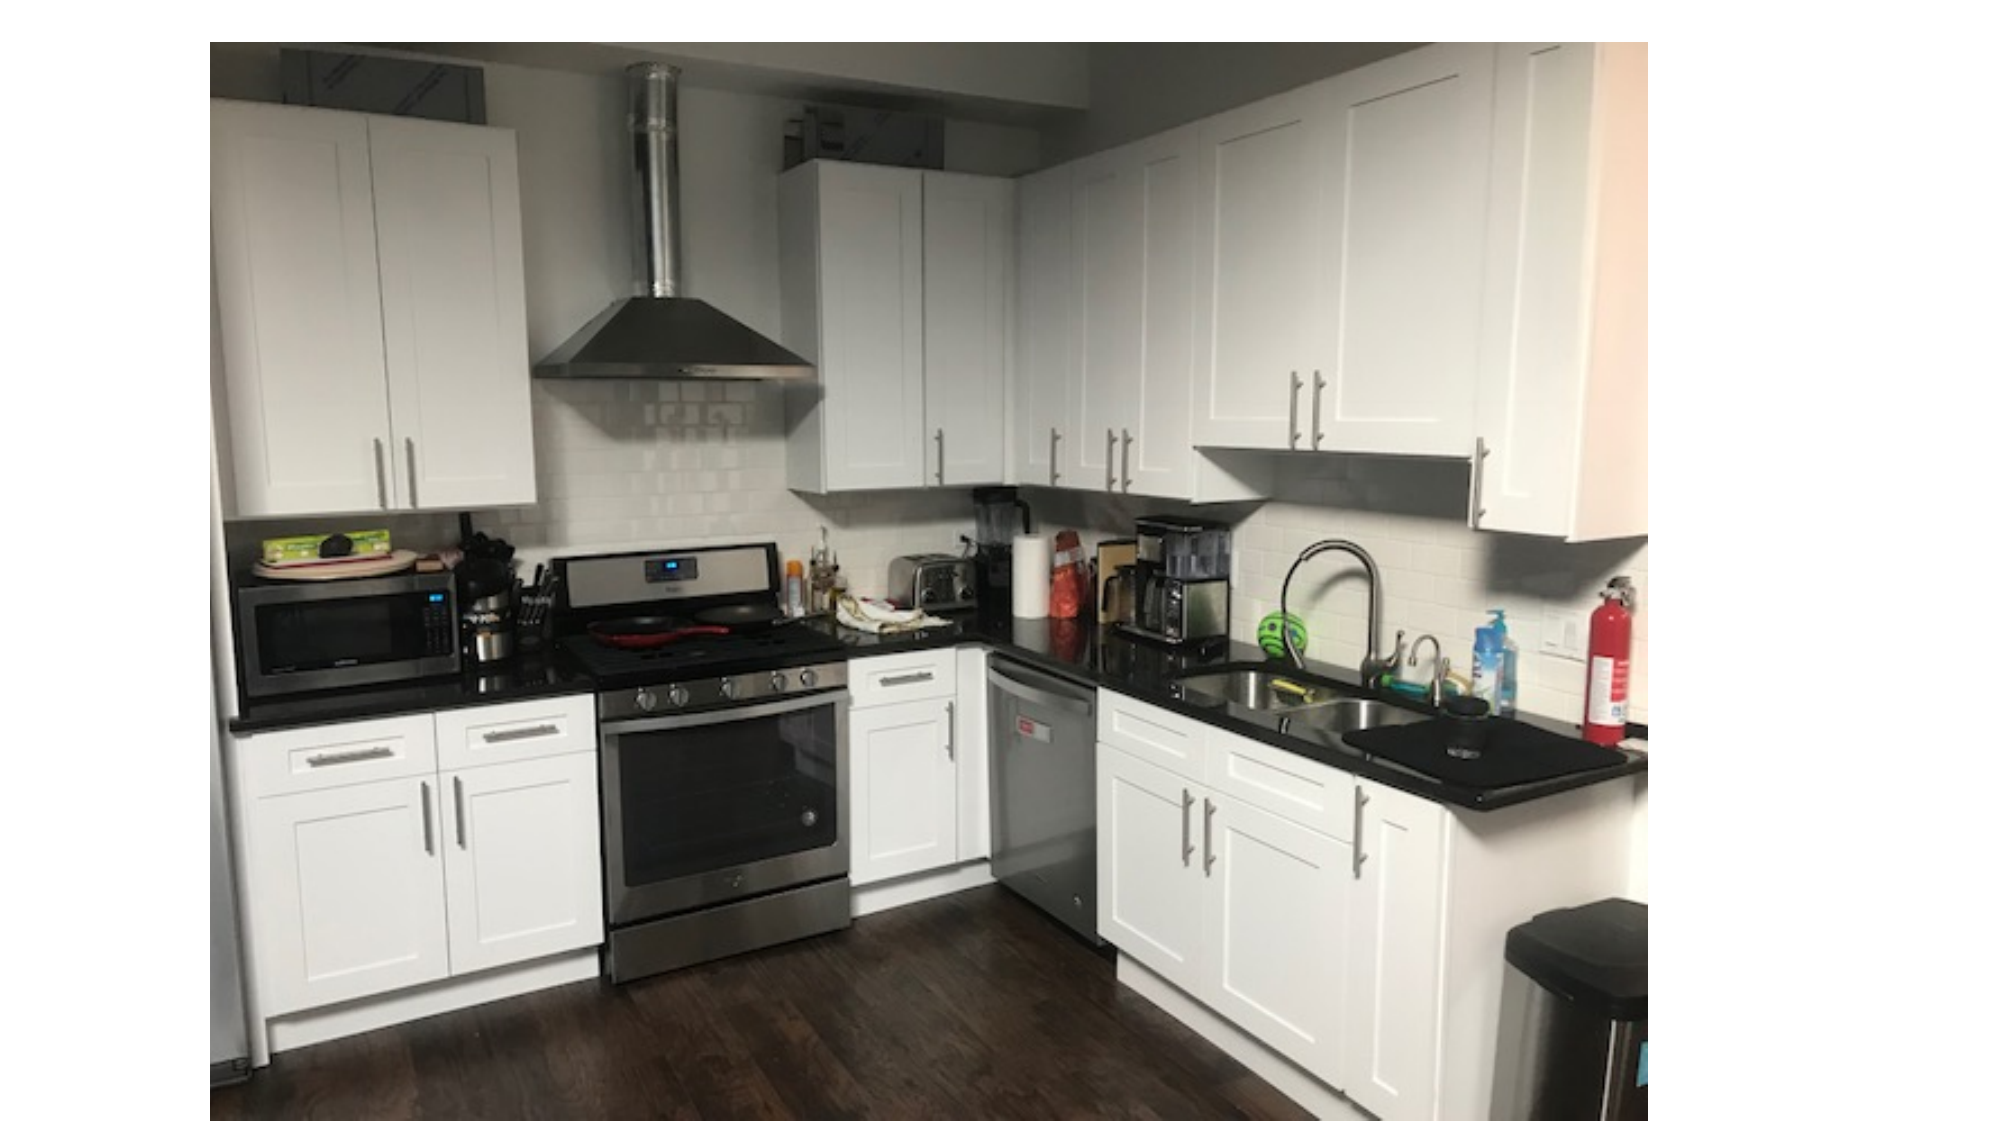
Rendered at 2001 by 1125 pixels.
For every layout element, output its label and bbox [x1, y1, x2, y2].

list [210, 42, 1648, 1121]
